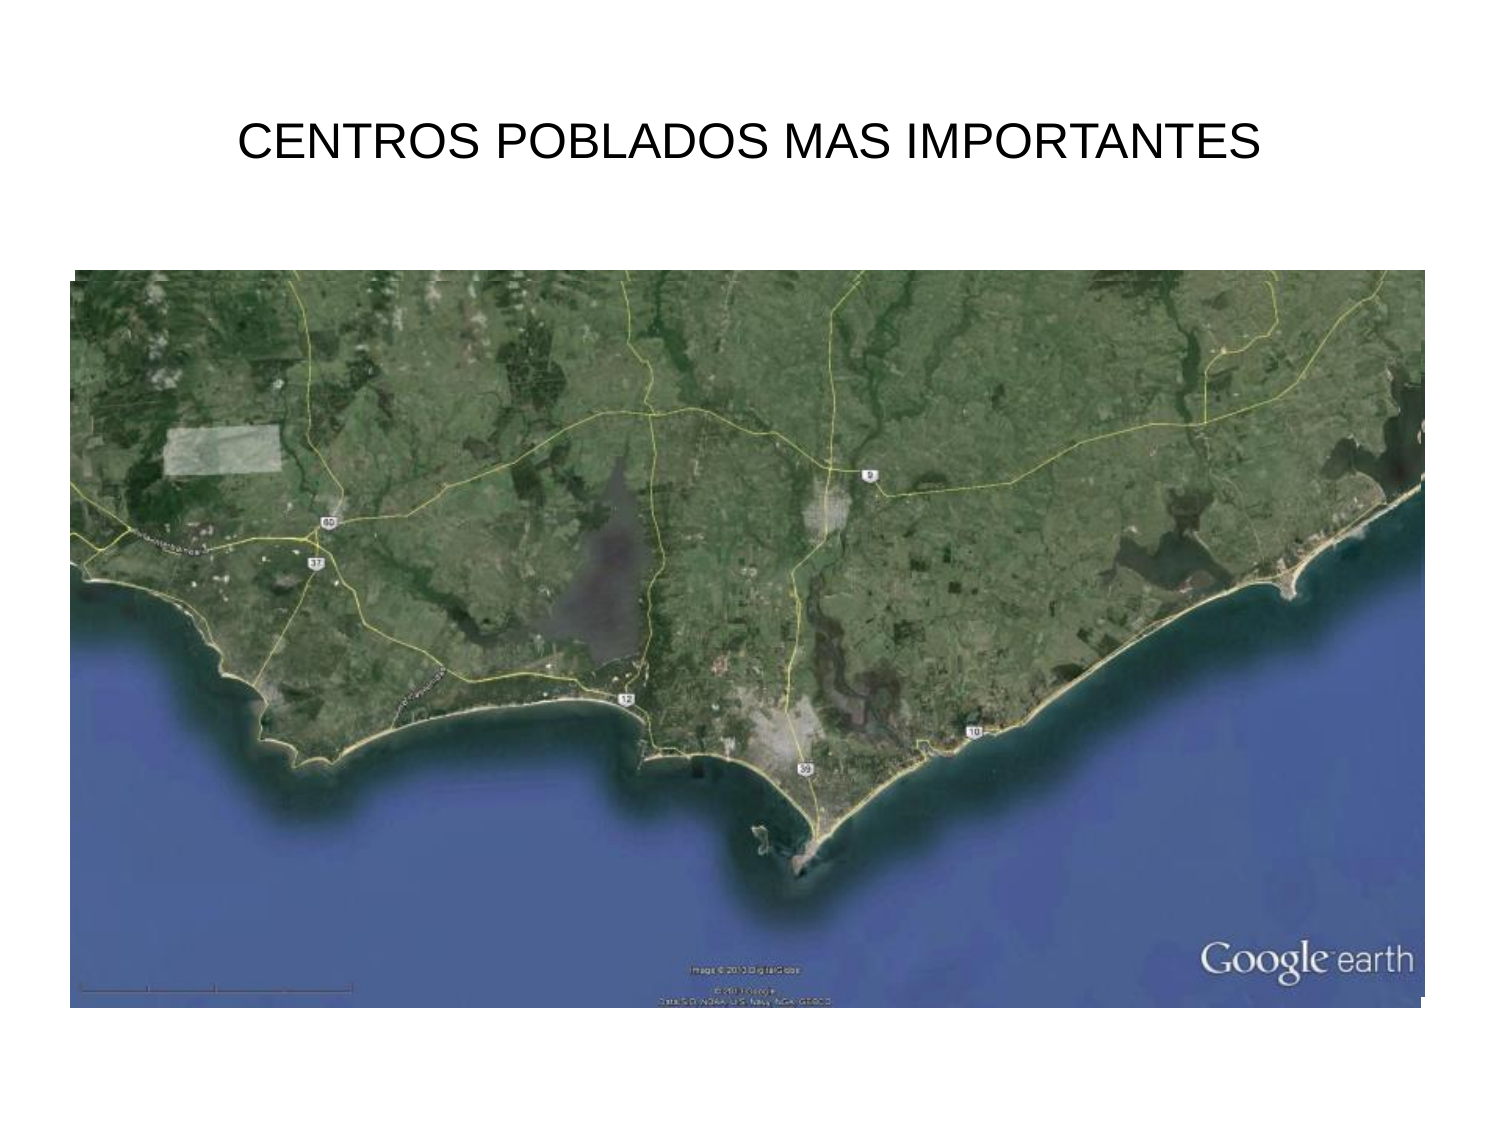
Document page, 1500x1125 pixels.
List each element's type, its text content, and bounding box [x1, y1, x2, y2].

picture [70, 270, 1426, 1008]
text_box CENTROS POBLADOS MAS IMPORTANTES [74, 45, 1425, 233]
